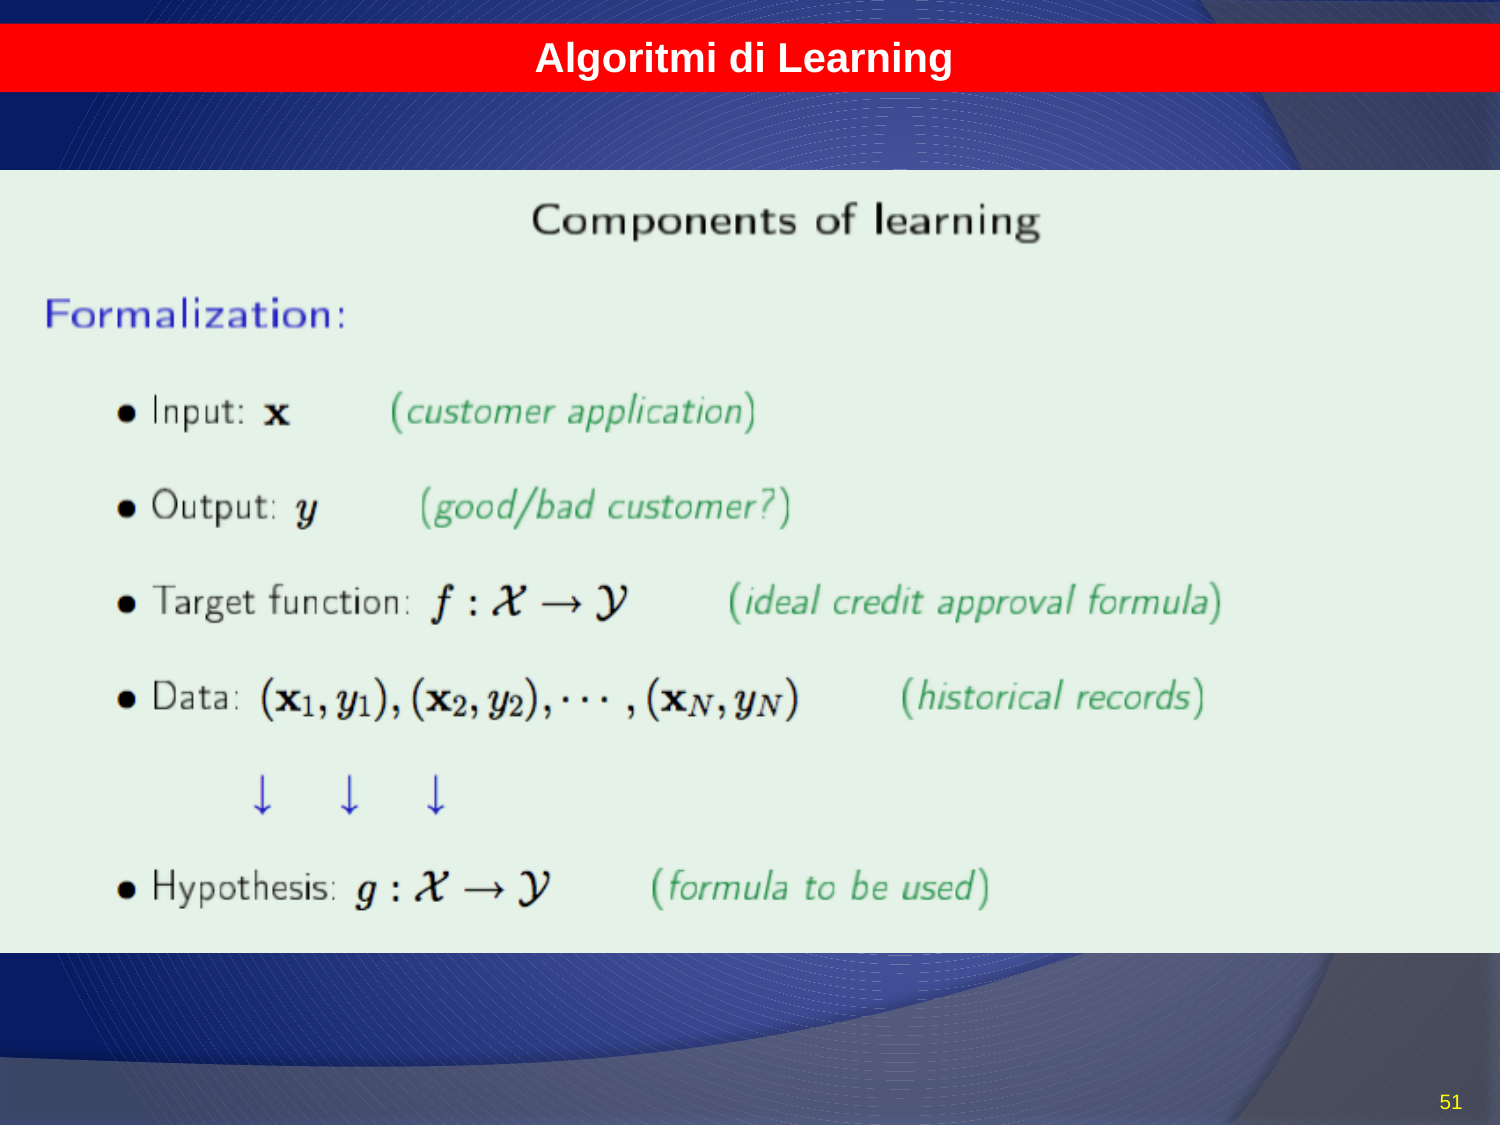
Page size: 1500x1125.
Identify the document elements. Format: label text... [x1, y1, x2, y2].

picture [0, 170, 1500, 953]
slide_number 51 [1337, 1053, 1463, 1114]
text_box Algoritmi di Learning [0, 23, 1500, 93]
